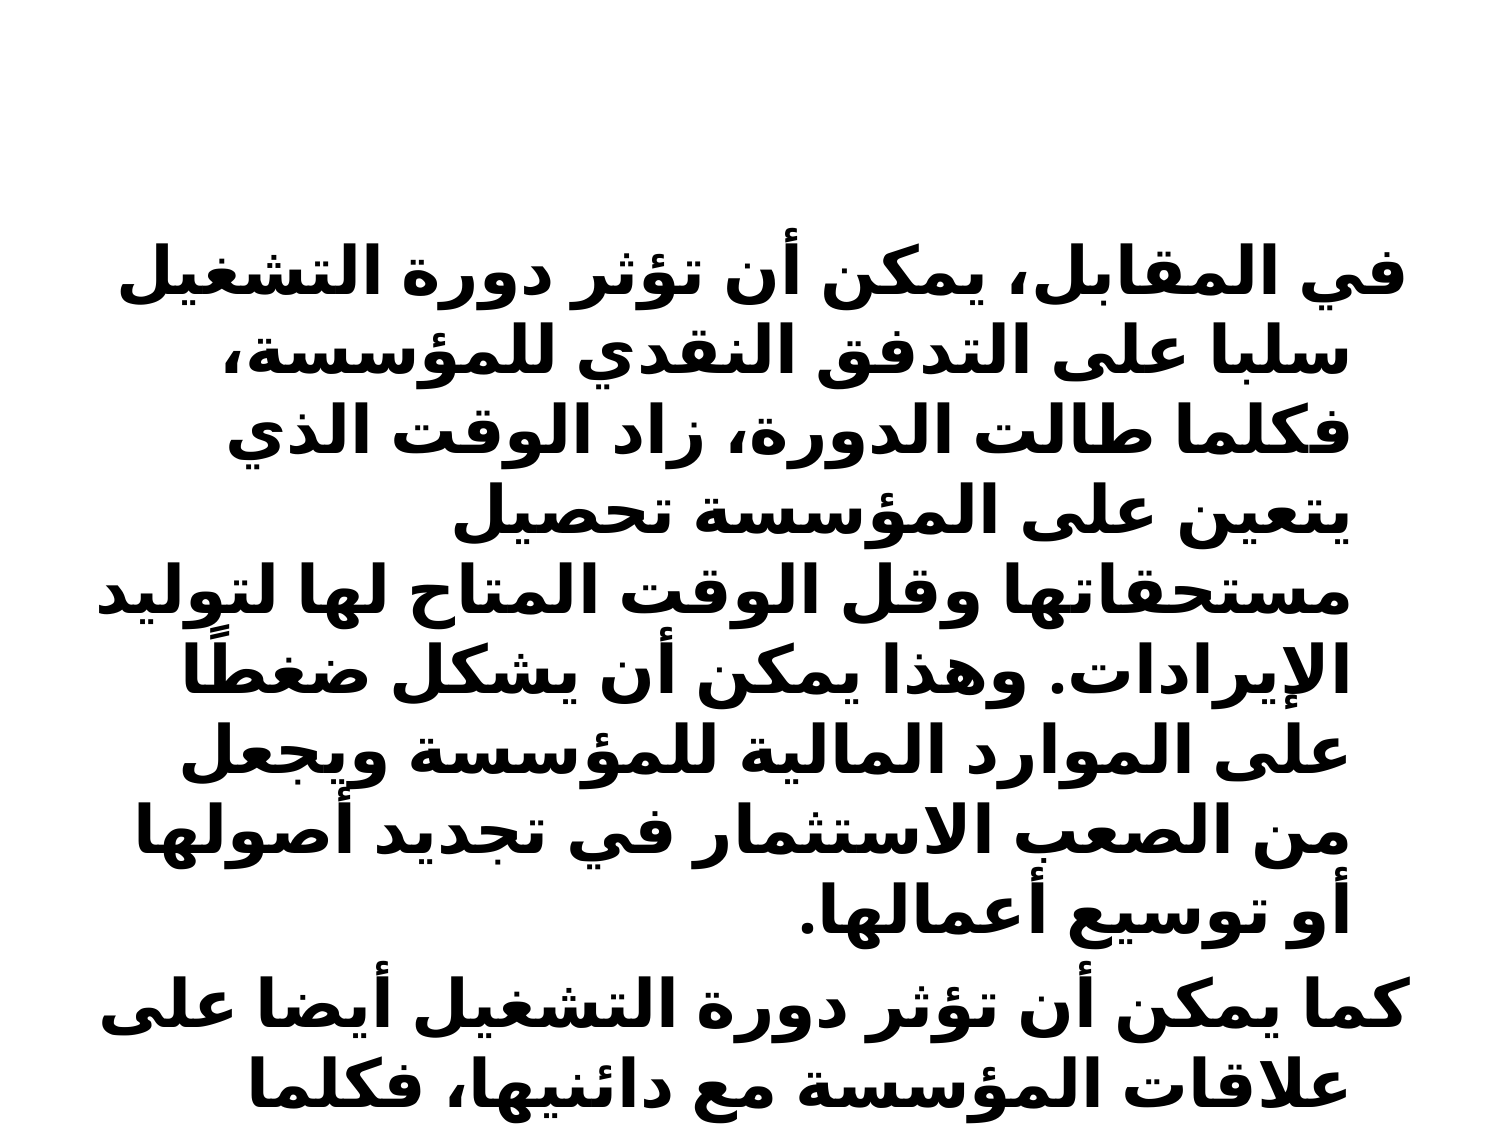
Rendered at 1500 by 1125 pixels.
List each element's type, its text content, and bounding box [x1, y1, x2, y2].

list في المقابل، يمكن أن تؤثر دورة التشغيل سلبا على التدفق النقدي للمؤسسة، فكلما طالت الدورة، زاد الوقت الذي يتعين على المؤسسة تحصيل مستحقاتها وقل الوقت المتاح لها لتوليد الإيرادات. وهذا يمكن أن يشكل ضغطًا على الموارد المالية للمؤسسة ويجعل من الصعب الاستثمار في تجديد أصولها أو توسيع أعمالها. كما يمكن أن تؤثر دورة التشغيل أيضا على علاقات المؤسسة مع دائنيها، فكلما طالت الدورة، زاد احتمال تخلف المؤسسة عن سداد ديونها. وهذا يمكن أن يؤدي إلى ارتفاع أسعار الفائدة، ويمكن أن يؤدي في النهاية إلى الإضرار بالتصنيف الائتماني للمؤسسة. [75, 219, 1425, 963]
